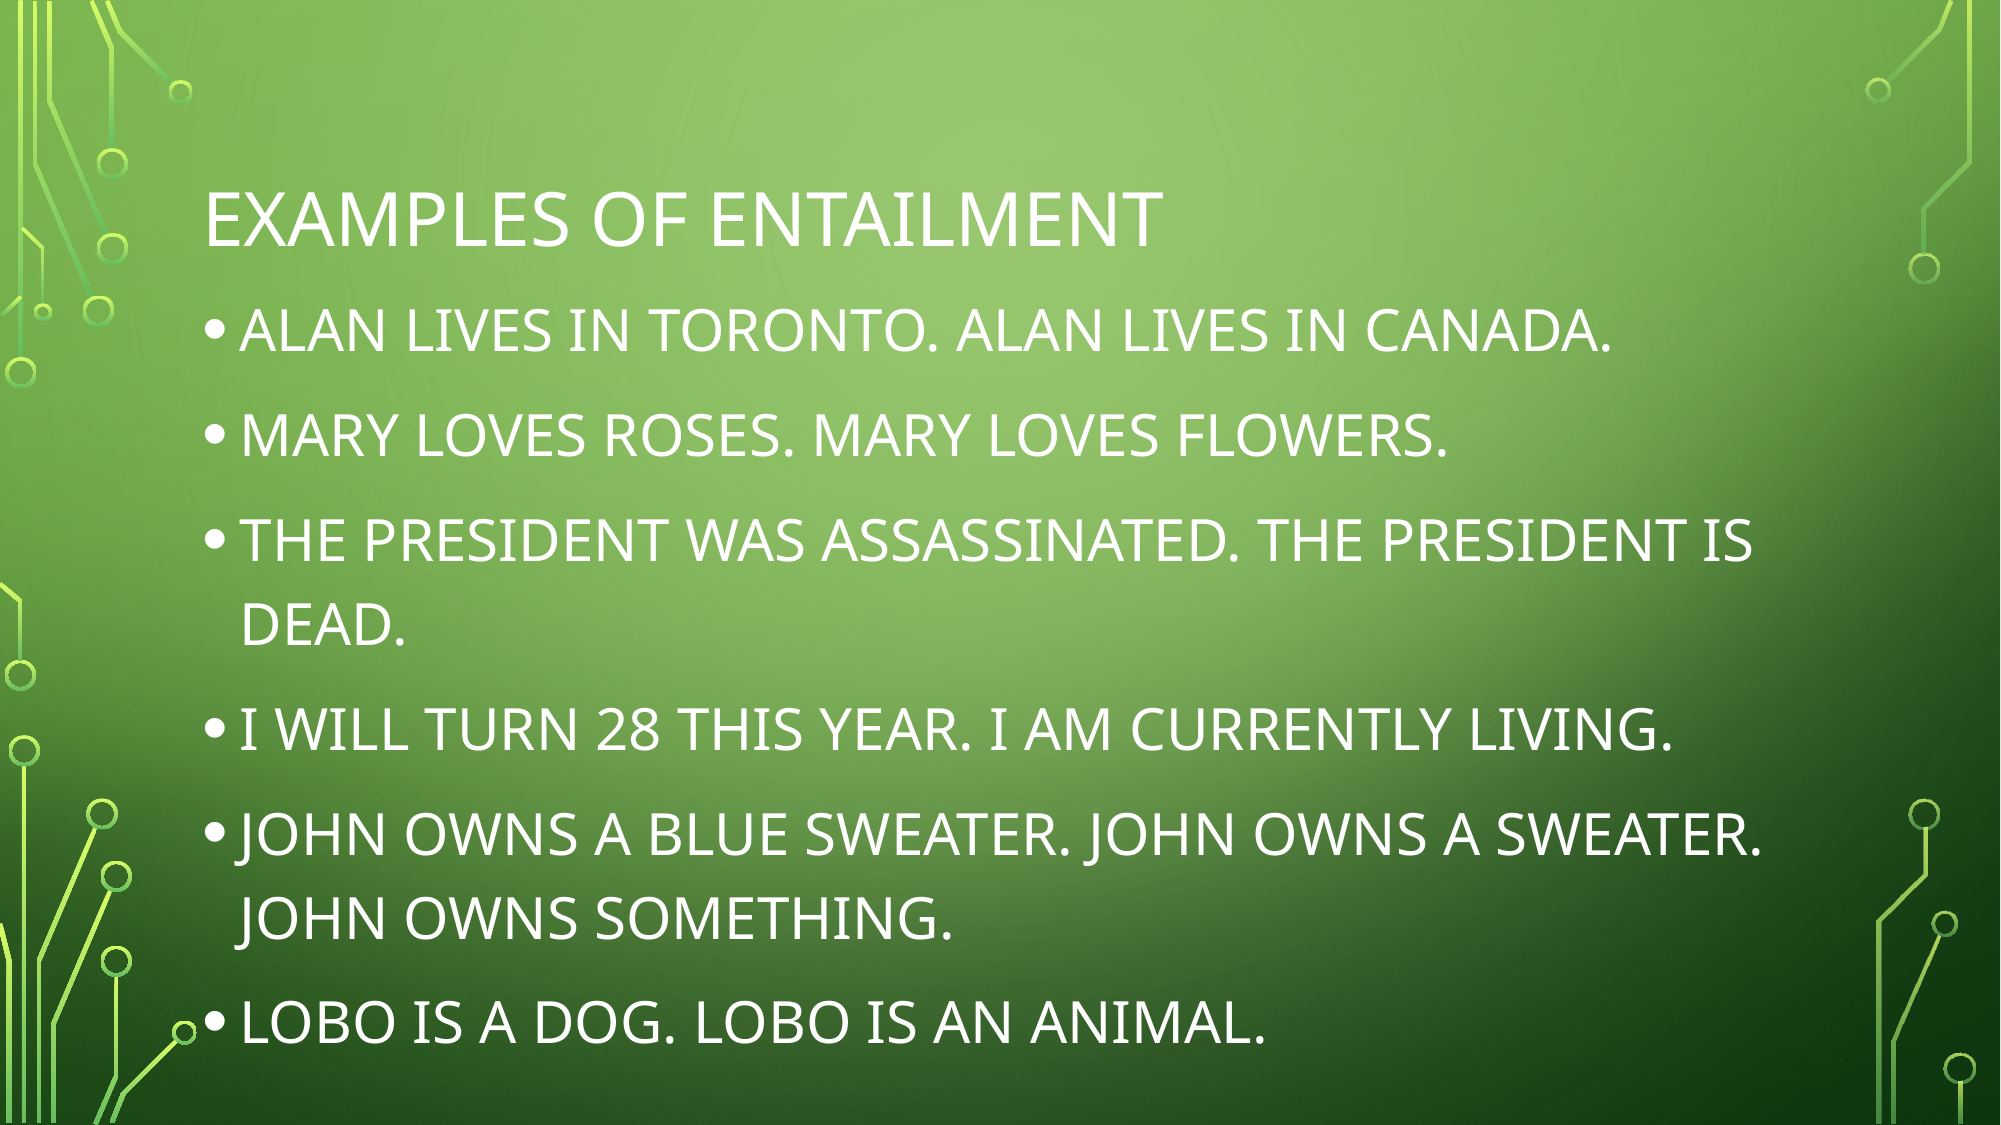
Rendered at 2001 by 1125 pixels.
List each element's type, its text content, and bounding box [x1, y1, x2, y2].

list ALAN LIVES IN TORONTO. ALAN LIVES IN CANADA. MARY LOVES ROSES. MARY LOVES FLOWERS. THE PRESIDENT WAS ASSASSINATED. THE PRESIDENT IS DEAD. I WILL TURN 28 THIS YEAR. I AM CURRENTLY LIVING. JOHN OWNS A BLUE SWEATER. JOHN OWNS A SWEATER. JOHN OWNS SOMETHING. LOBO IS A DOG. LOBO IS AN ANIMAL. [187, 272, 1813, 853]
title EXAMPLES OF ENTAILMENT [187, 101, 1813, 272]
